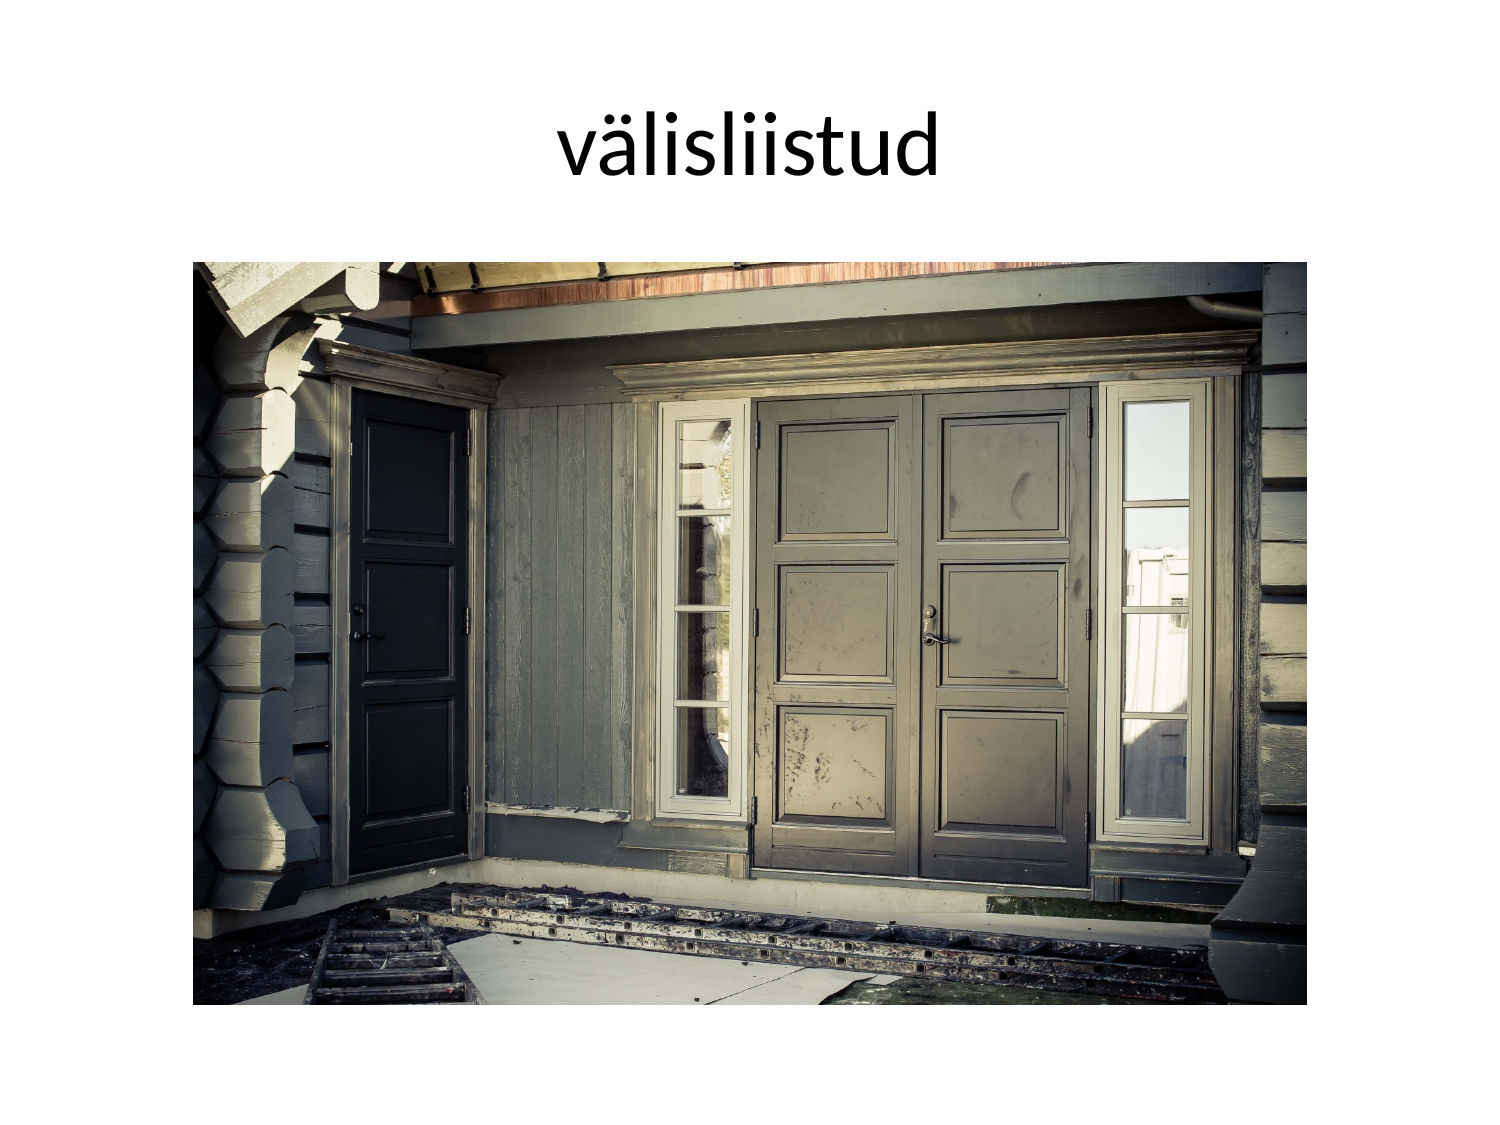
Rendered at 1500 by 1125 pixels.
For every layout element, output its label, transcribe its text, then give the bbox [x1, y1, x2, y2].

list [192, 262, 1307, 1006]
title välisliistud [75, 45, 1425, 233]
